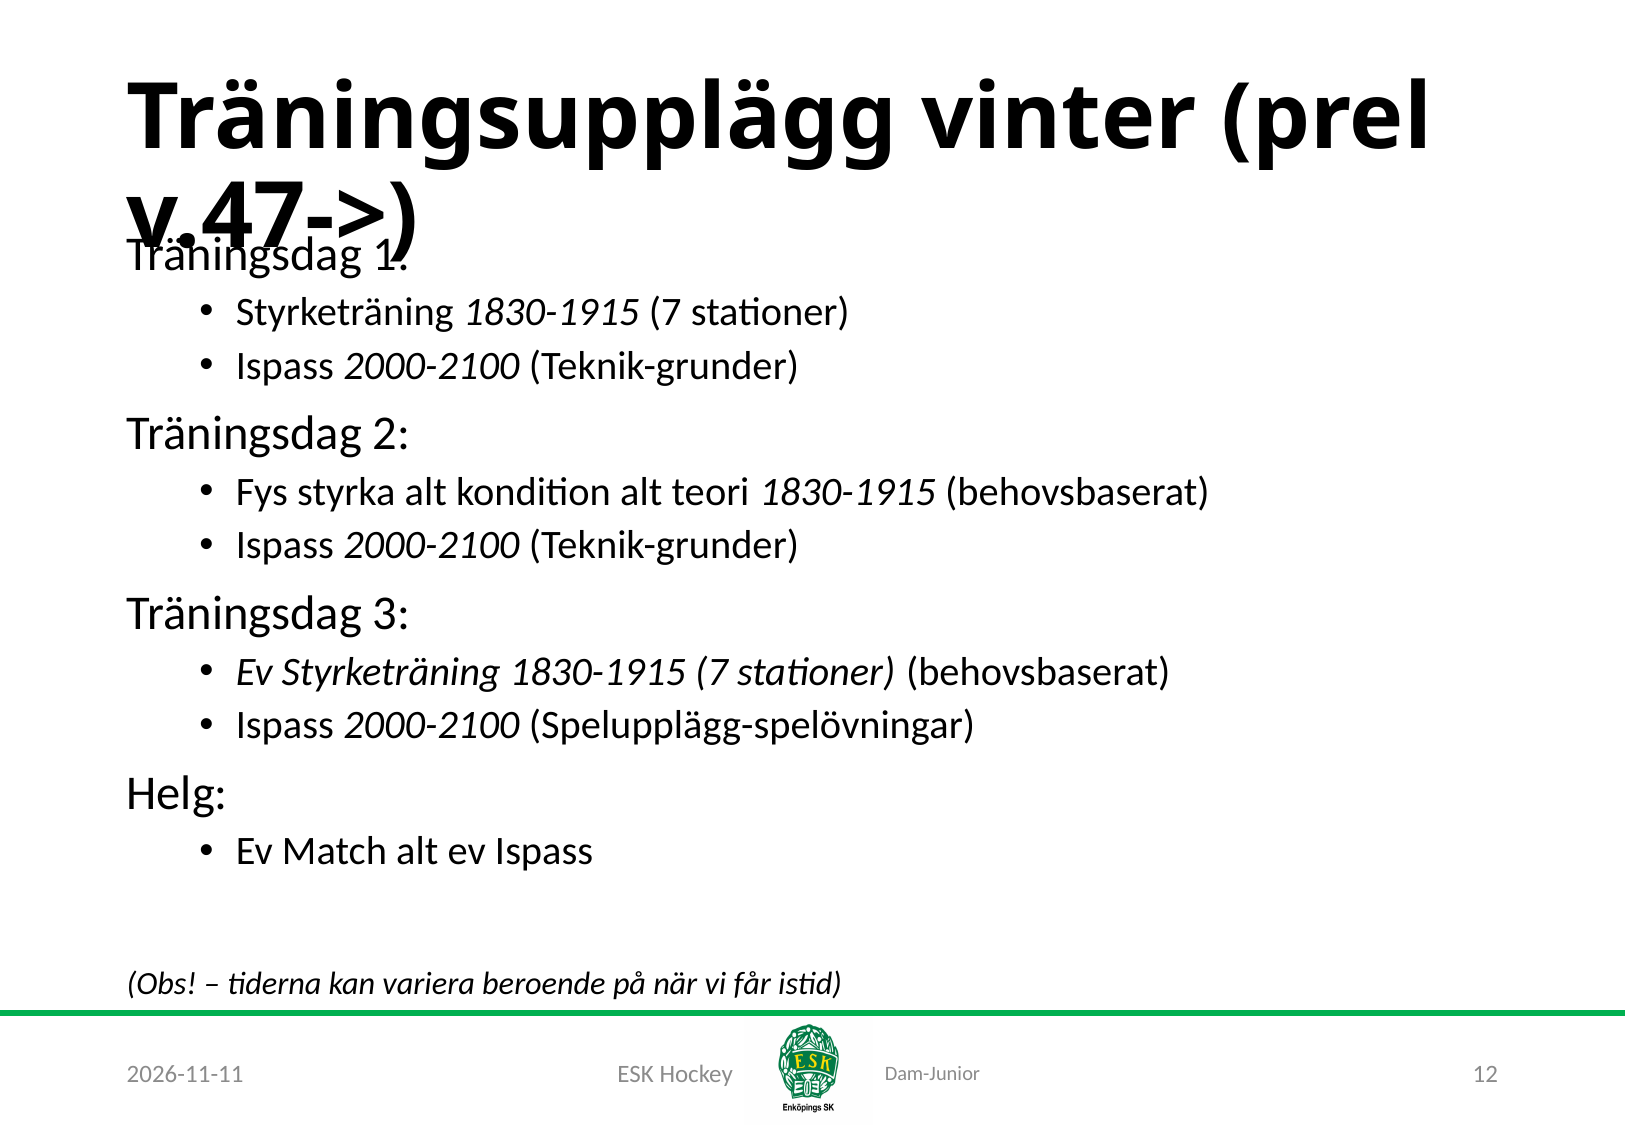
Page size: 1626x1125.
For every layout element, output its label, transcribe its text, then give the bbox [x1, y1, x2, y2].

picture [744, 1016, 873, 1125]
title Träningsupplägg vinter (prel v.47->) [111, 59, 1514, 220]
footer ESK Hockey [538, 1042, 813, 1103]
slide_number 12 [1147, 1042, 1514, 1103]
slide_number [111, 1042, 478, 1103]
list Träningsdag 1: Styrketräning 1830-1915 (7 stationer) Ispass 2000-2100 (Teknik-grunder) Träningsdag 2: Fys styrka alt kondition alt teori 1830-1915 (behovsbaserat) Ispass 2000-2100 (Teknik-grunder) Träningsdag 3: Ev Styrketräning 1830-1915 (7 stationer) (behovsbaserat) Ispass 2000-2100 (Spelupplägg-spelövningar) Helg: Ev Match alt ev Ispass (Obs! – tiderna kan variera beroende på när vi får istid) [111, 220, 1514, 1014]
